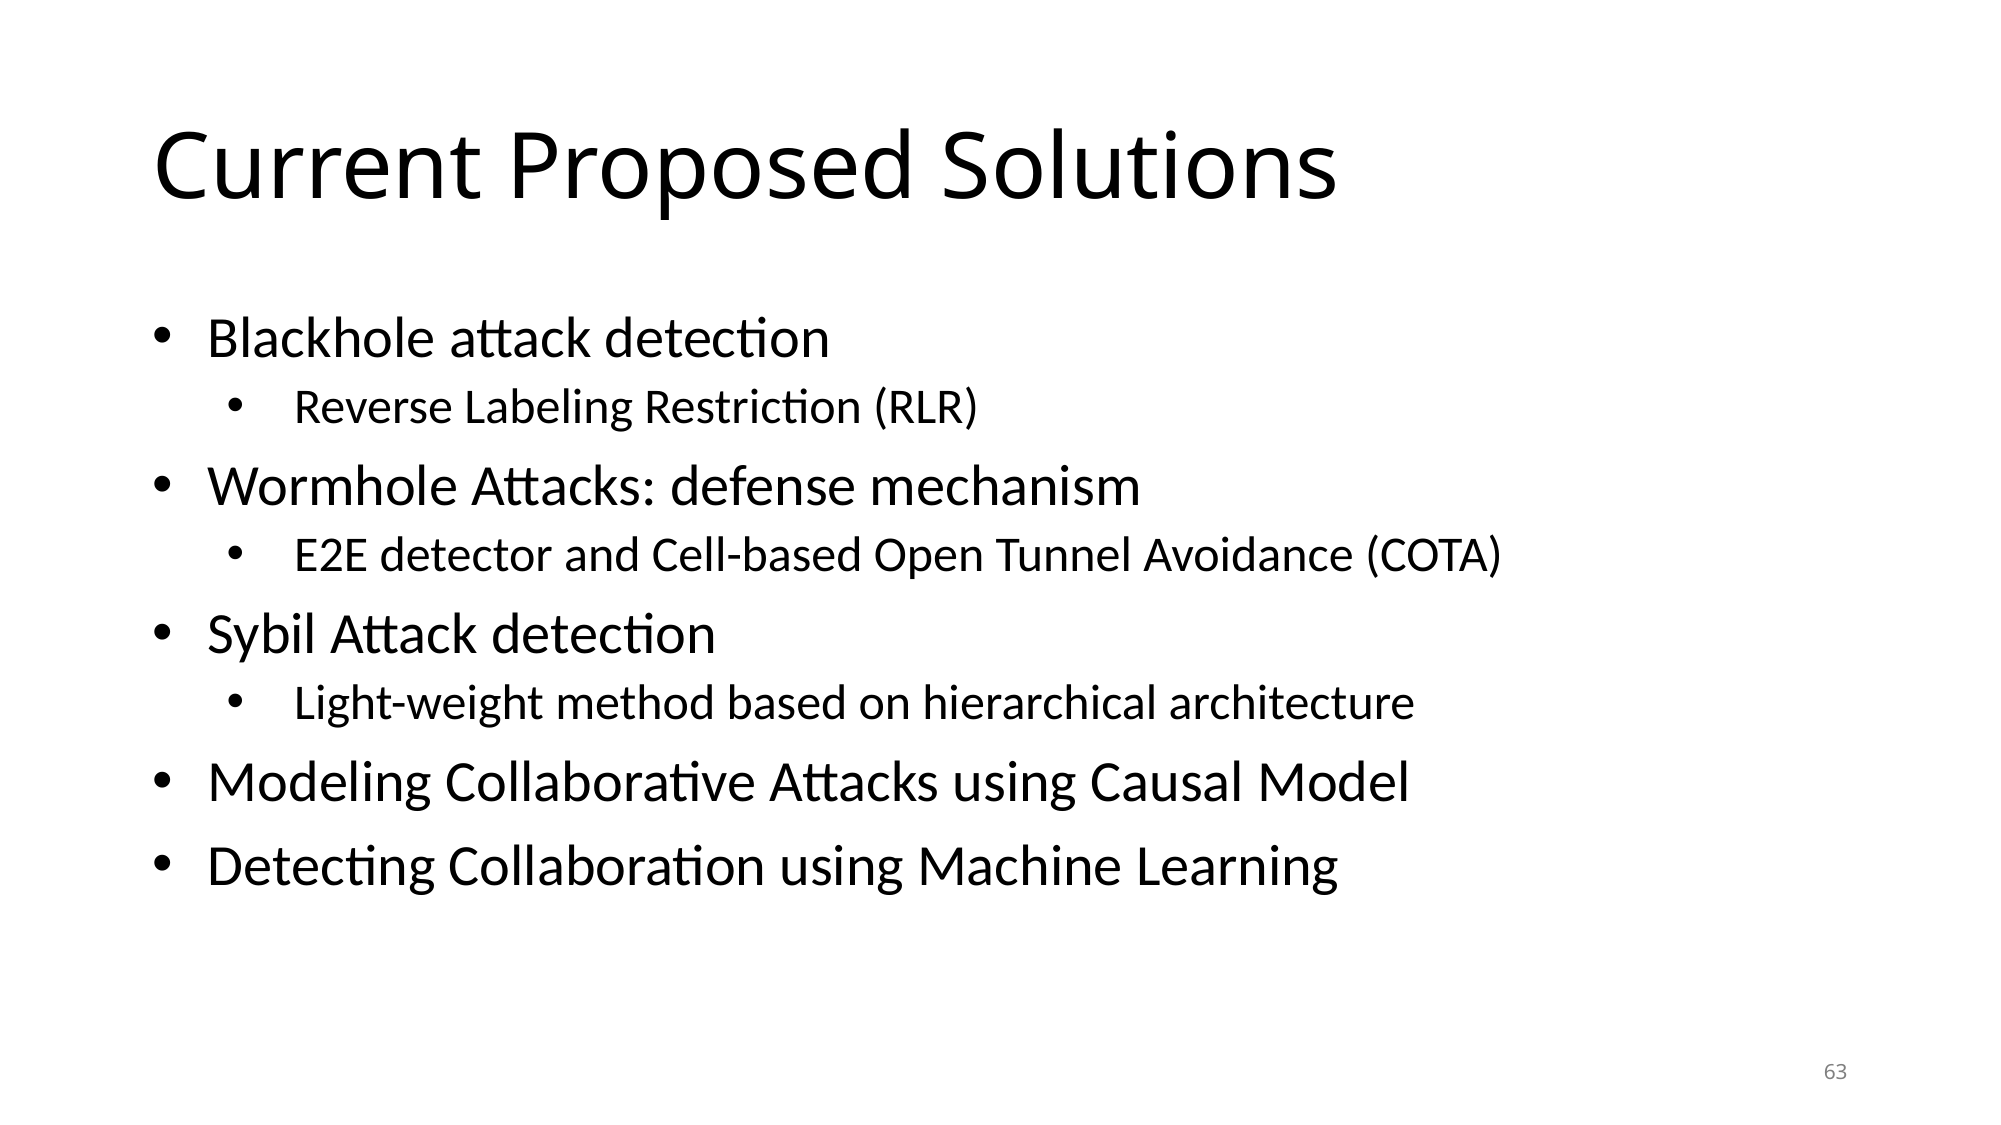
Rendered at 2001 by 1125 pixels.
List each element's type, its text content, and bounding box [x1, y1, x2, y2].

slide_number 63 [1412, 1042, 1863, 1103]
title Current Proposed Solutions [137, 59, 1863, 278]
list Blackhole attack detection Reverse Labeling Restriction (RLR) Wormhole Attacks: defense mechanism E2E detector and Cell-based Open Tunnel Avoidance (COTA) Sybil Attack detection Light-weight method based on hierarchical architecture Modeling Collaborative Attacks using Causal Model Detecting Collaboration using Machine Learning [137, 299, 1863, 1014]
